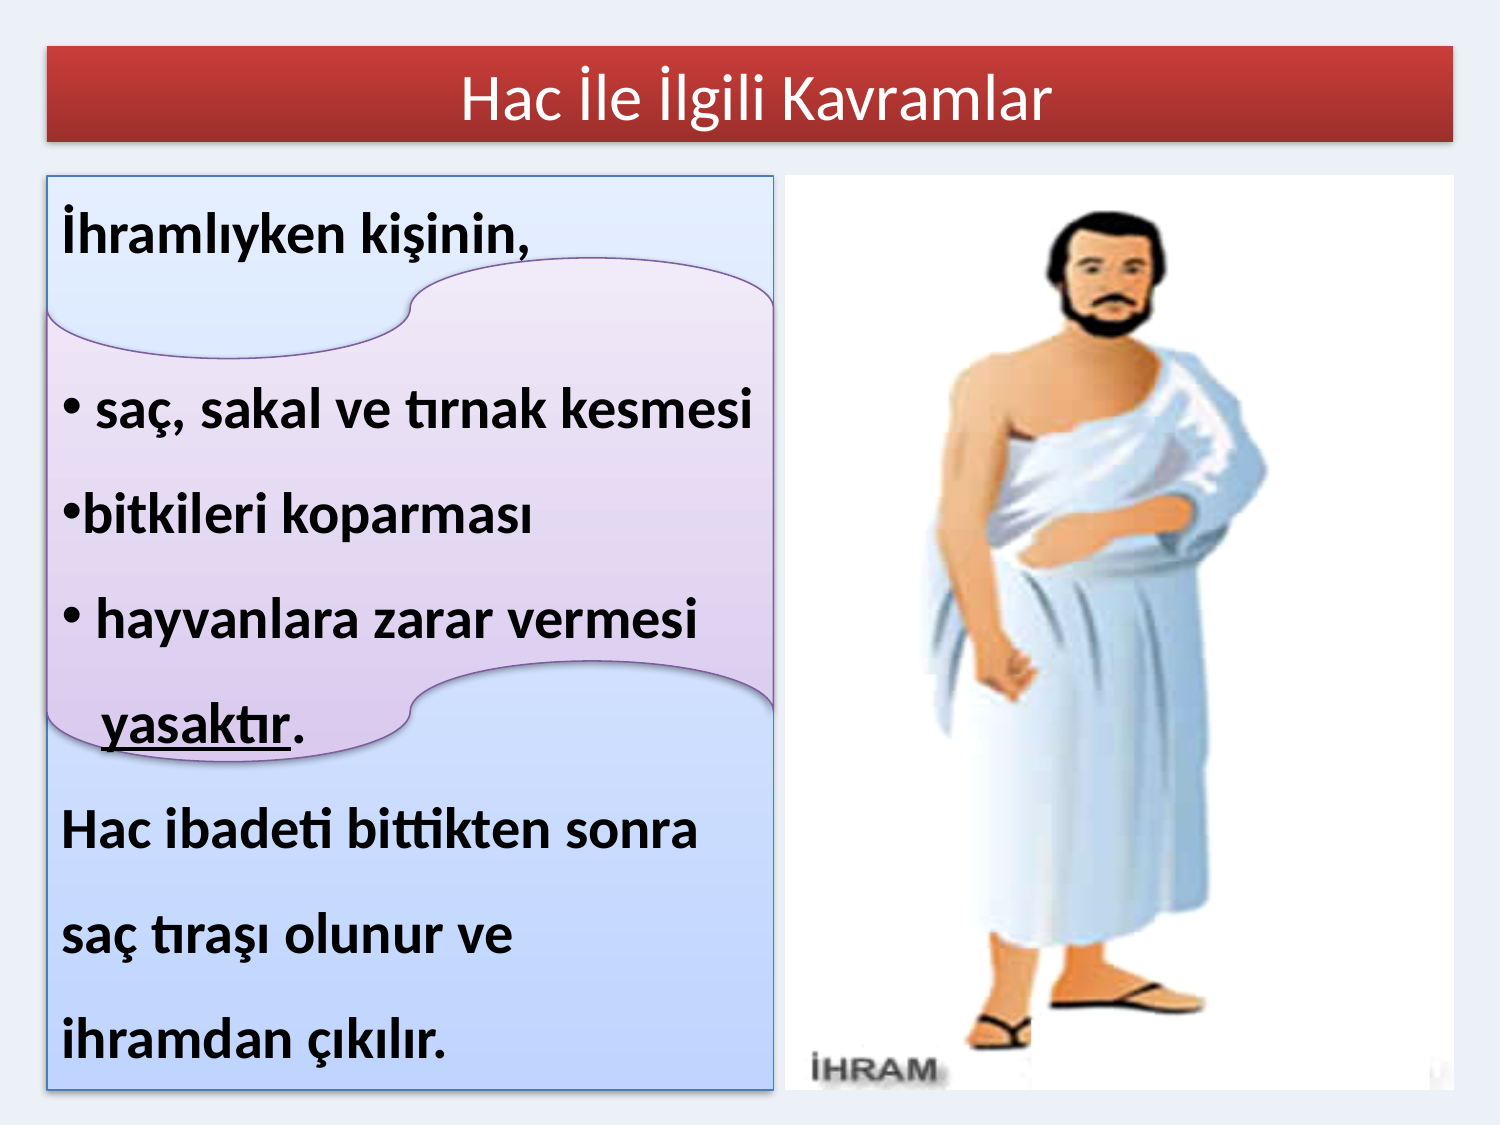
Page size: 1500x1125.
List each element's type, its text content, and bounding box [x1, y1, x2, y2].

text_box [784, 175, 1454, 1091]
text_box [46, 175, 774, 1091]
text_box Hac İle İlgili Kavramlar [46, 46, 1454, 142]
